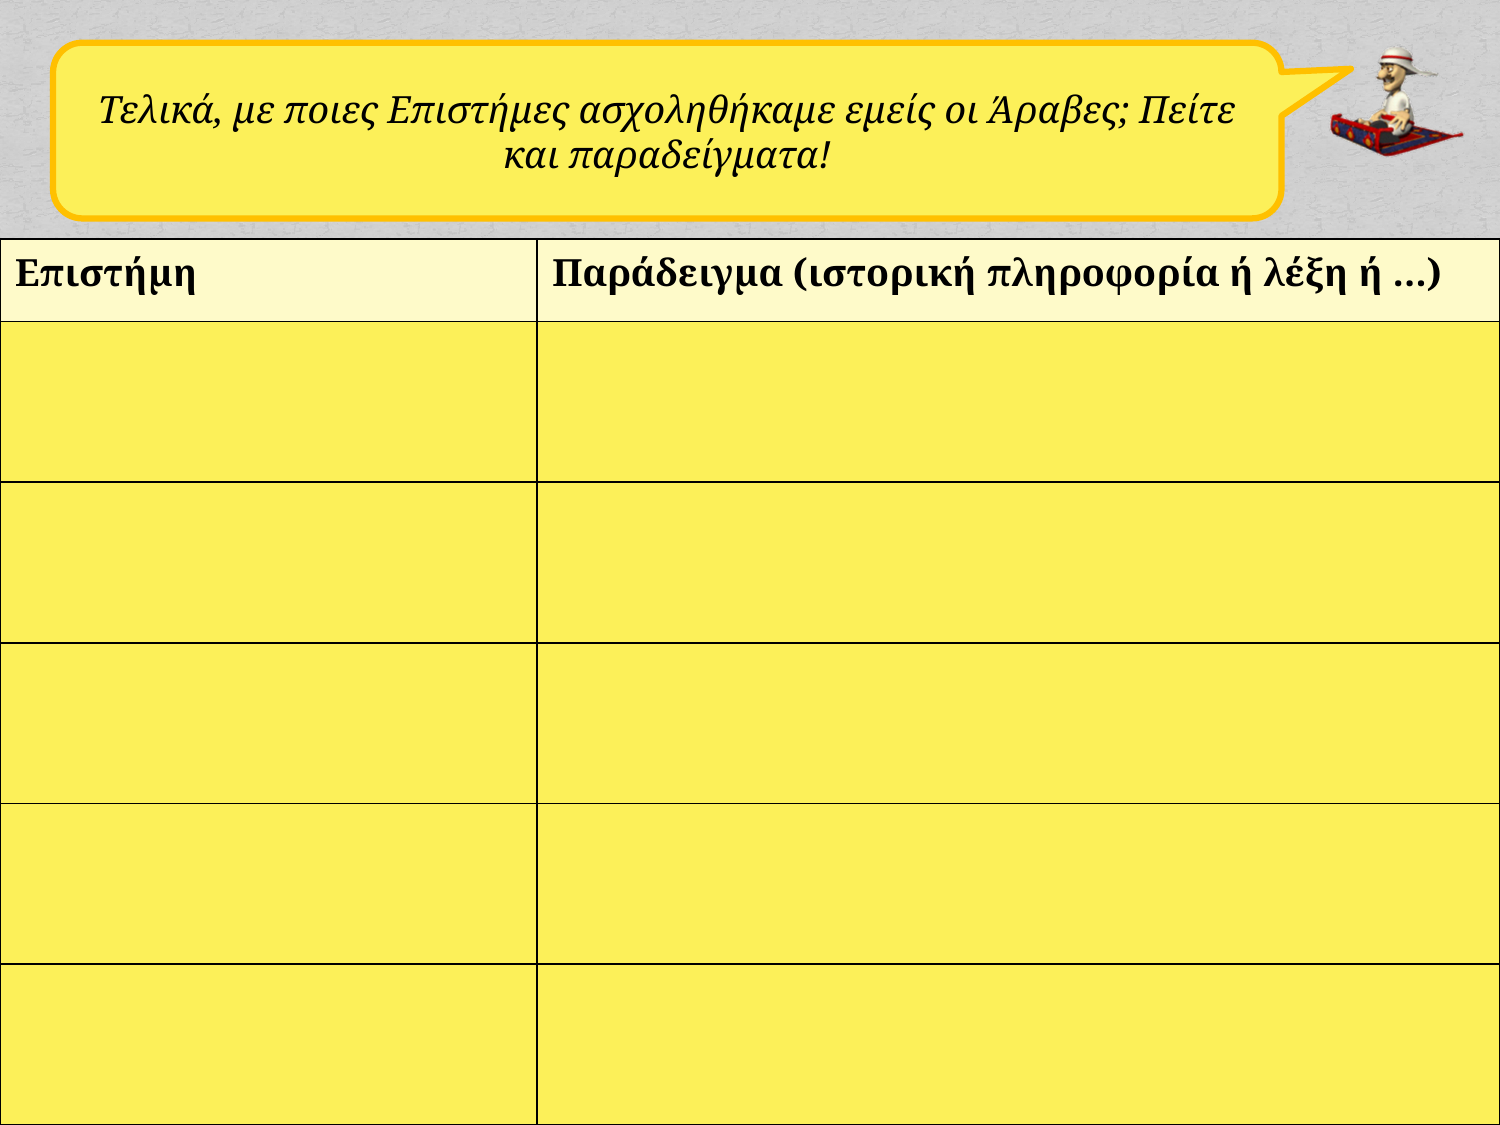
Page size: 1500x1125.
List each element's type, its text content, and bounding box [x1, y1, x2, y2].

table_cell [1, 644, 536, 803]
text_box Τελικά, με ποιες Επιστήμες ασχοληθήκαμε εμείς οι Άραβες; Πείτε και παραδείγματα! [49, 39, 1289, 222]
picture [1280, 0, 1500, 224]
table_cell [1, 483, 536, 642]
table_cell [538, 483, 1499, 642]
table_cell [1, 804, 536, 963]
table_cell [538, 965, 1499, 1124]
table_header Επιστήμη [1, 240, 536, 321]
table_cell [538, 804, 1499, 963]
table_cell [538, 322, 1499, 481]
table_cell [538, 644, 1499, 803]
table_header Παράδειγμα (ιστορική πληροφορία ή λέξη ή …) [538, 240, 1499, 321]
table_cell [1, 322, 536, 481]
table_cell [1, 965, 536, 1124]
